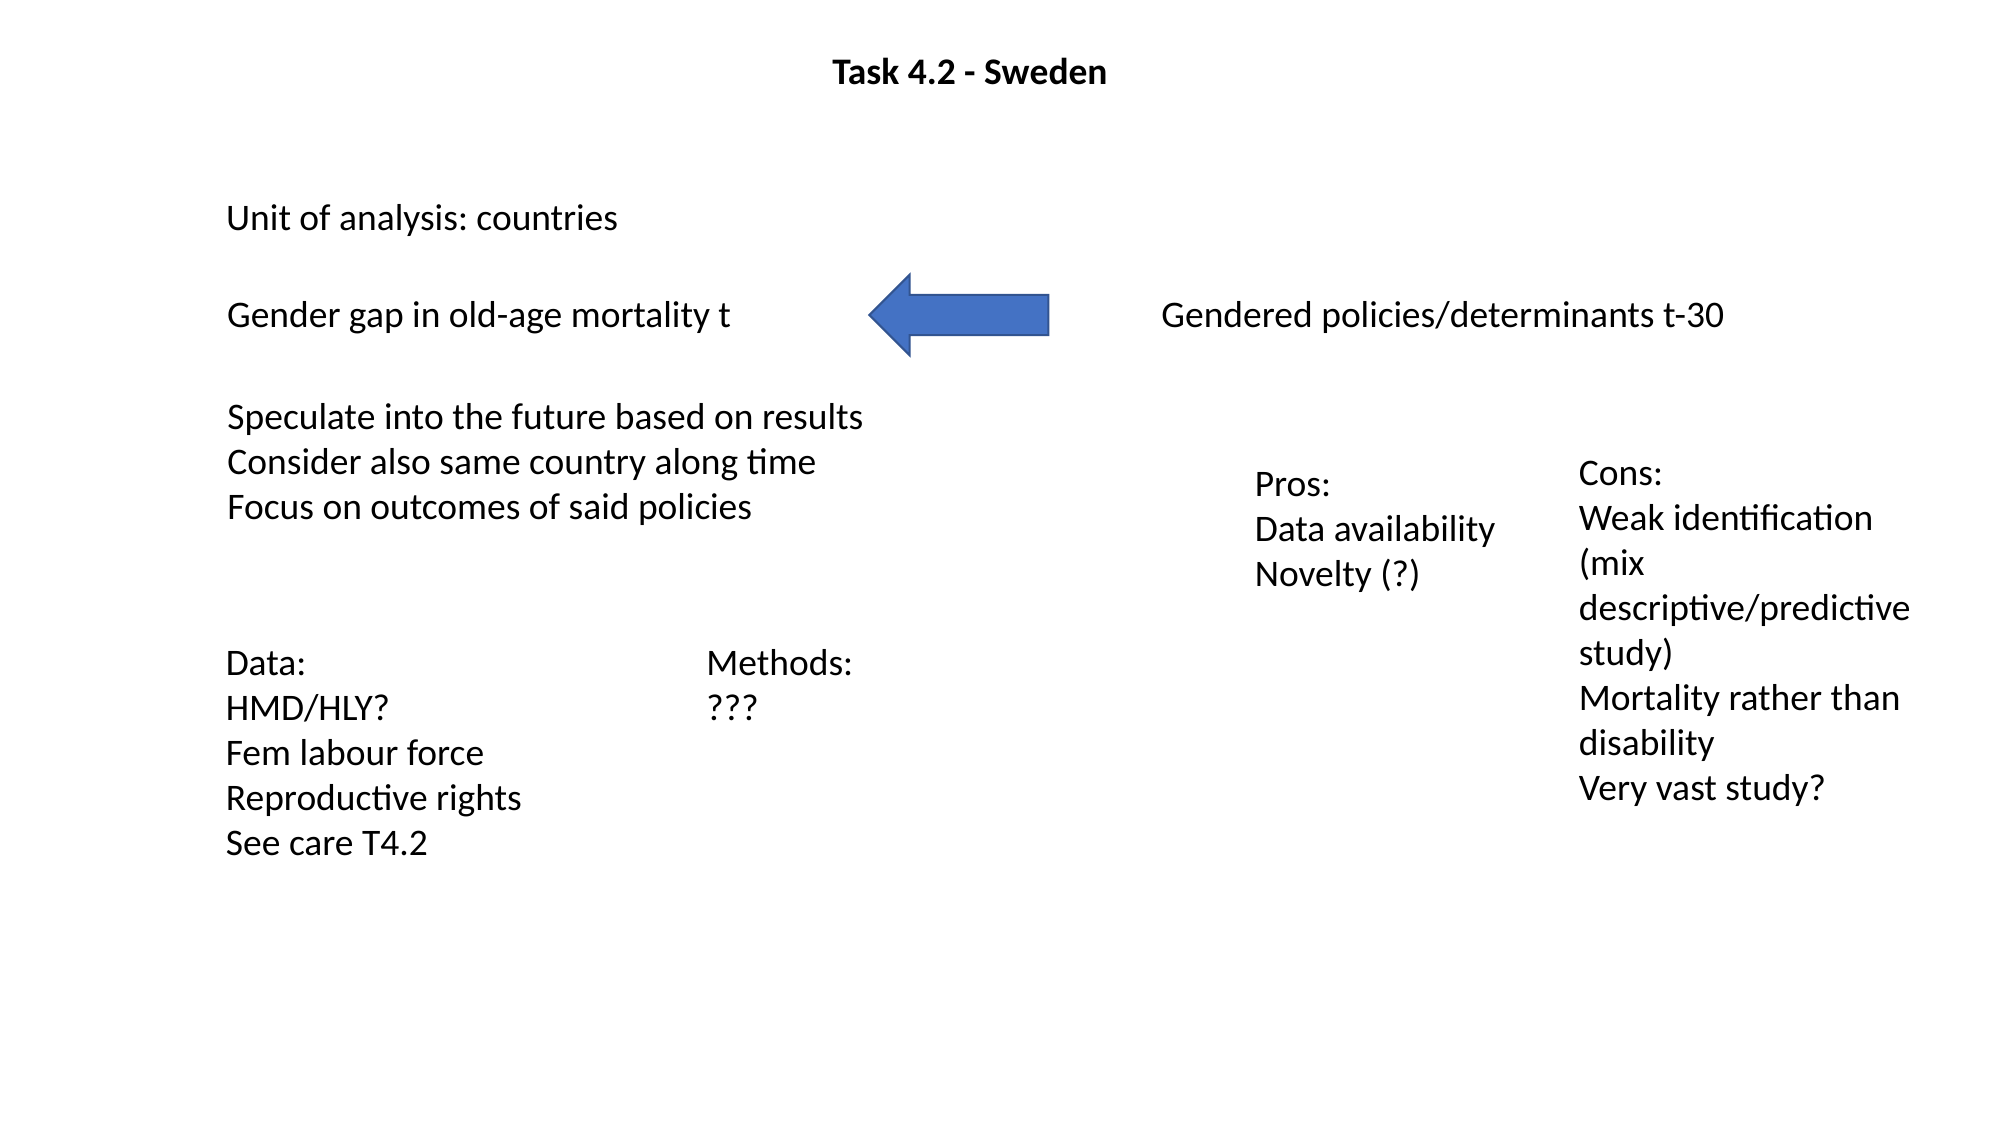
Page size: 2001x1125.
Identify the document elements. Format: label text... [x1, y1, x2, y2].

text_box [867, 272, 1050, 358]
text_box Unit of analysis: countries [211, 185, 634, 245]
text_box Speculate into the future based on results Consider also same country along time Focus on outcomes of said policies [212, 384, 880, 535]
text_box Cons: Weak identification (mix descriptive/predictive study) Mortality rather than disability Very vast study? [1564, 441, 1956, 816]
text_box Task 4.2 - Sweden [817, 40, 1123, 100]
text_box Gender gap in old-age mortality t [212, 282, 747, 343]
text_box Pros: Data availability Novelty (?) [1240, 451, 1511, 601]
text_box Gendered policies/determinants t-30 [1146, 282, 1740, 343]
text_box Methods: ??? [691, 630, 869, 736]
text_box Data: HMD/HLY? Fem labour force Reproductive rights See care T4.2 [211, 630, 537, 871]
